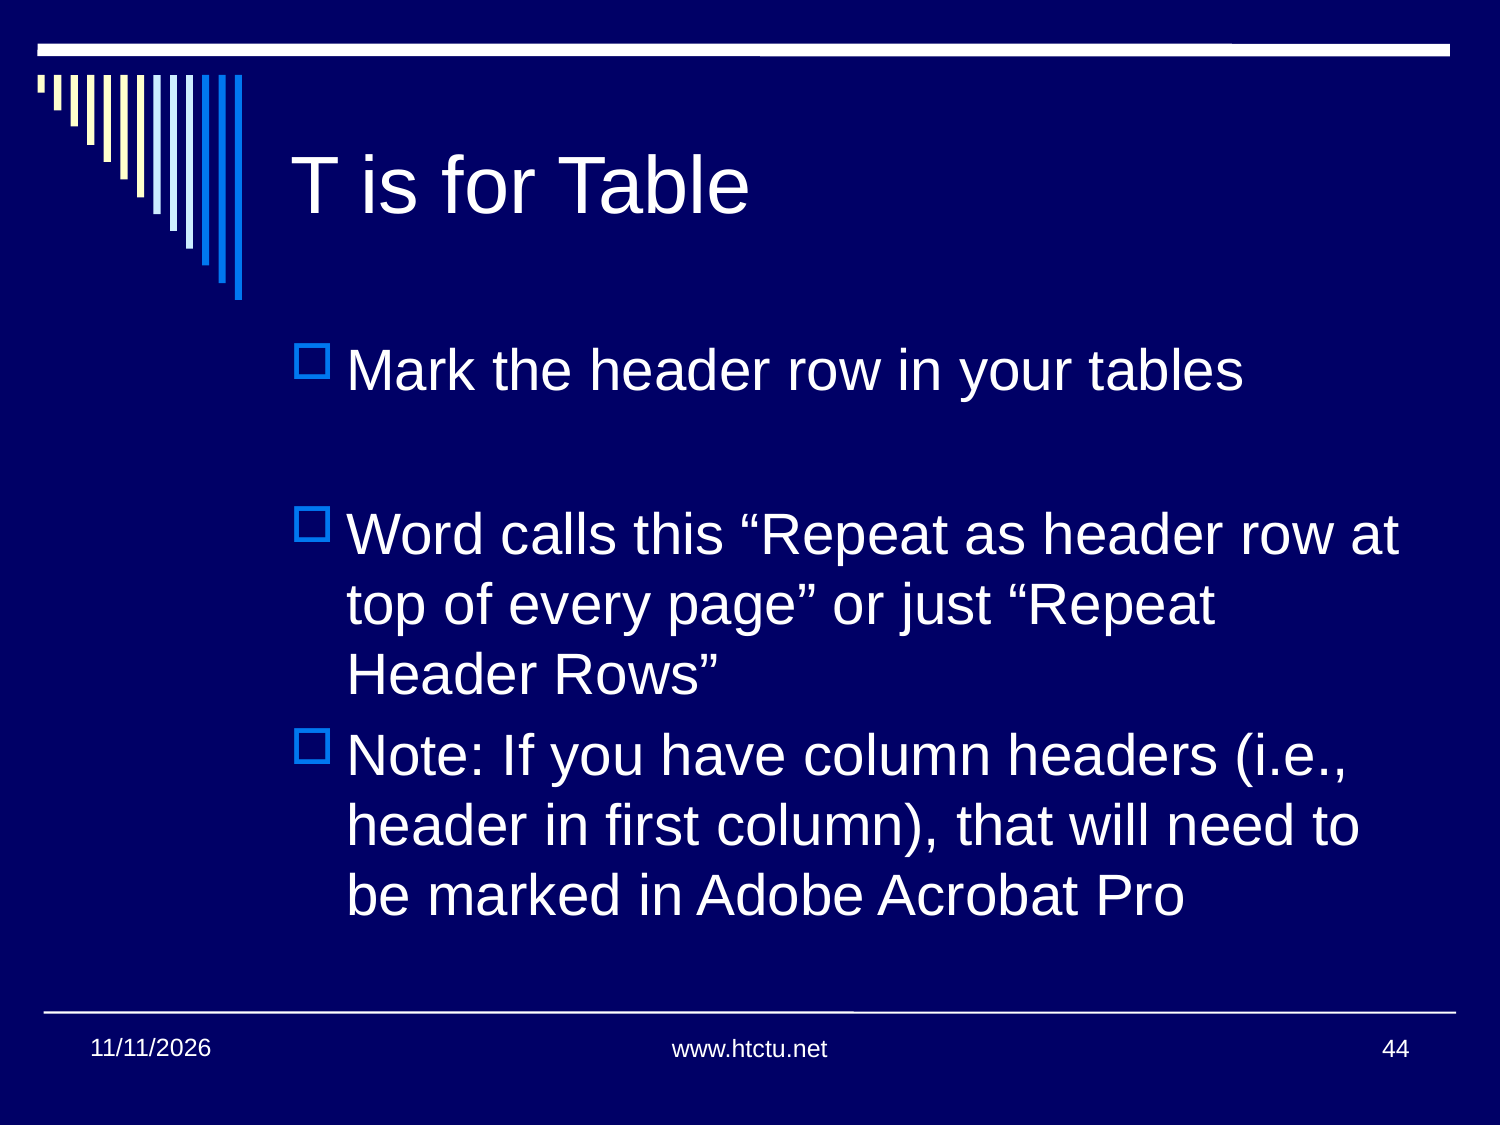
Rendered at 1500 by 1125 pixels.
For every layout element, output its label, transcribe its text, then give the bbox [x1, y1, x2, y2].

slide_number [74, 1024, 426, 1103]
slide_number 44 [1074, 1024, 1426, 1101]
list Mark the header row in your tables Word calls this “Repeat as header row at top of every page” or just “Repeat Header Rows” Note: If you have column headers (i.e., header in first column), that will need to be marked in Adobe Acrobat Pro [274, 324, 1426, 1001]
title T is for Table [274, 74, 1426, 288]
footer www.htctu.net [512, 1024, 988, 1101]
